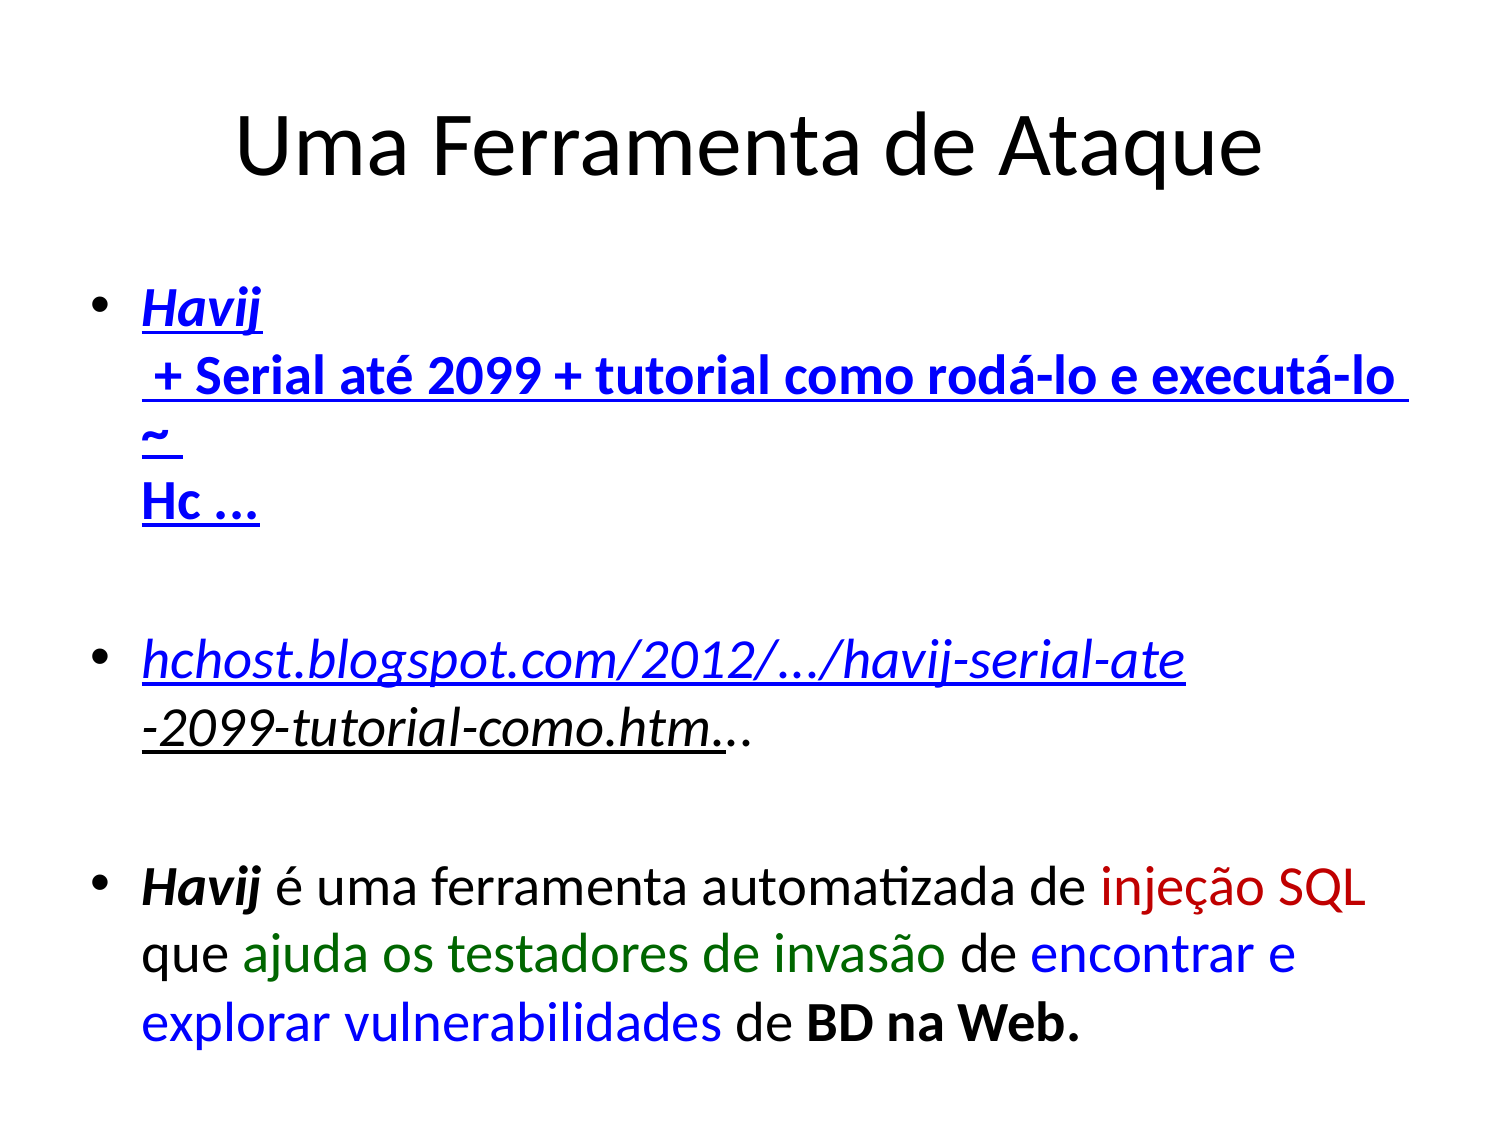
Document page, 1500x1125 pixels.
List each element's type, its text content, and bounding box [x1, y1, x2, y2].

list Havij + Serial até 2099 + tutorial como rodá-lo e executá-lo ~ Hc ... hchost.blogspot.com/2012/.../havij-serial-ate-2099-tutorial-como.htm... Havij é uma ferramenta automatizada de injeção SQL que ajuda os testadores de invasão de encontrar e explorar vulnerabilidades de BD na Web. [75, 262, 1425, 1005]
title Uma Ferramenta de Ataque [75, 45, 1425, 233]
